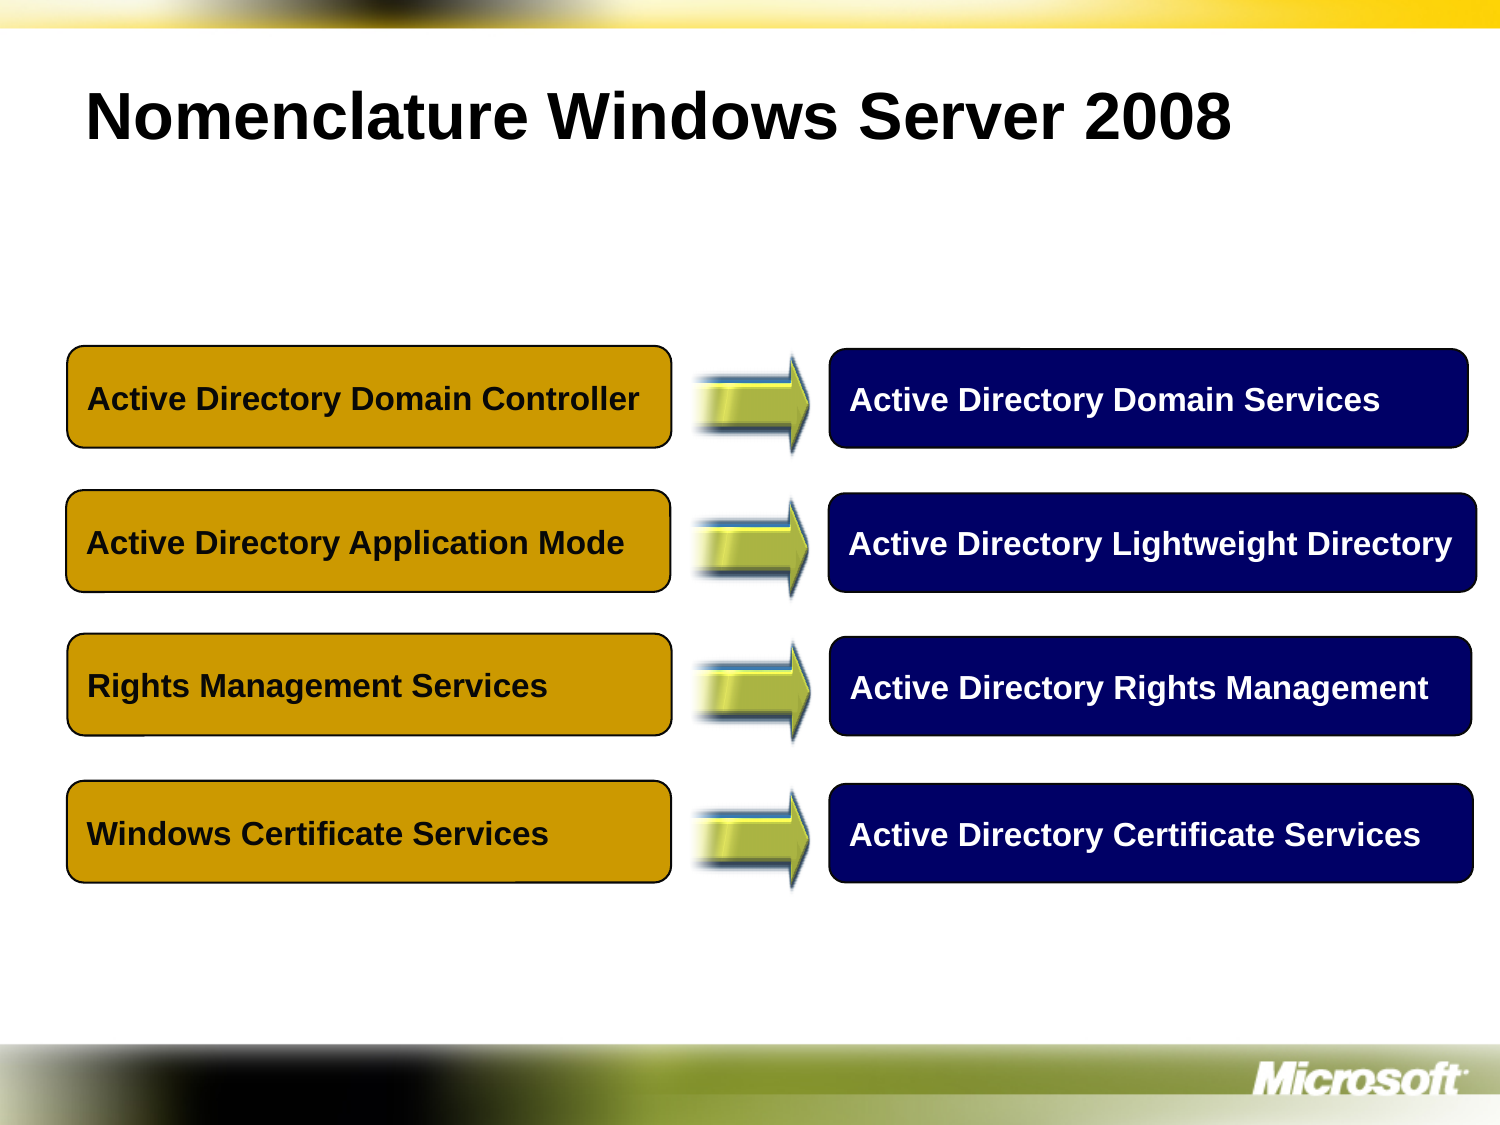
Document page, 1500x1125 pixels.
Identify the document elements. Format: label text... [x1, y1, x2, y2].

text_box Active Directory Domain Controller [67, 345, 672, 448]
text_box Active Directory Rights Management [829, 636, 1472, 736]
text_box Rights Management Services [67, 633, 672, 736]
text_box Active Directory Domain Services [829, 349, 1468, 448]
text_box Active Directory Application Mode [66, 490, 671, 592]
text_box Active Directory Certificate Services [829, 783, 1473, 883]
text_box Active Directory Lightweight Directory [828, 493, 1477, 592]
title Nomenclature Windows Server 2008 [70, 46, 1419, 179]
text_box Windows Certificate Services [66, 780, 672, 883]
picture [0, 0, 1500, 1125]
